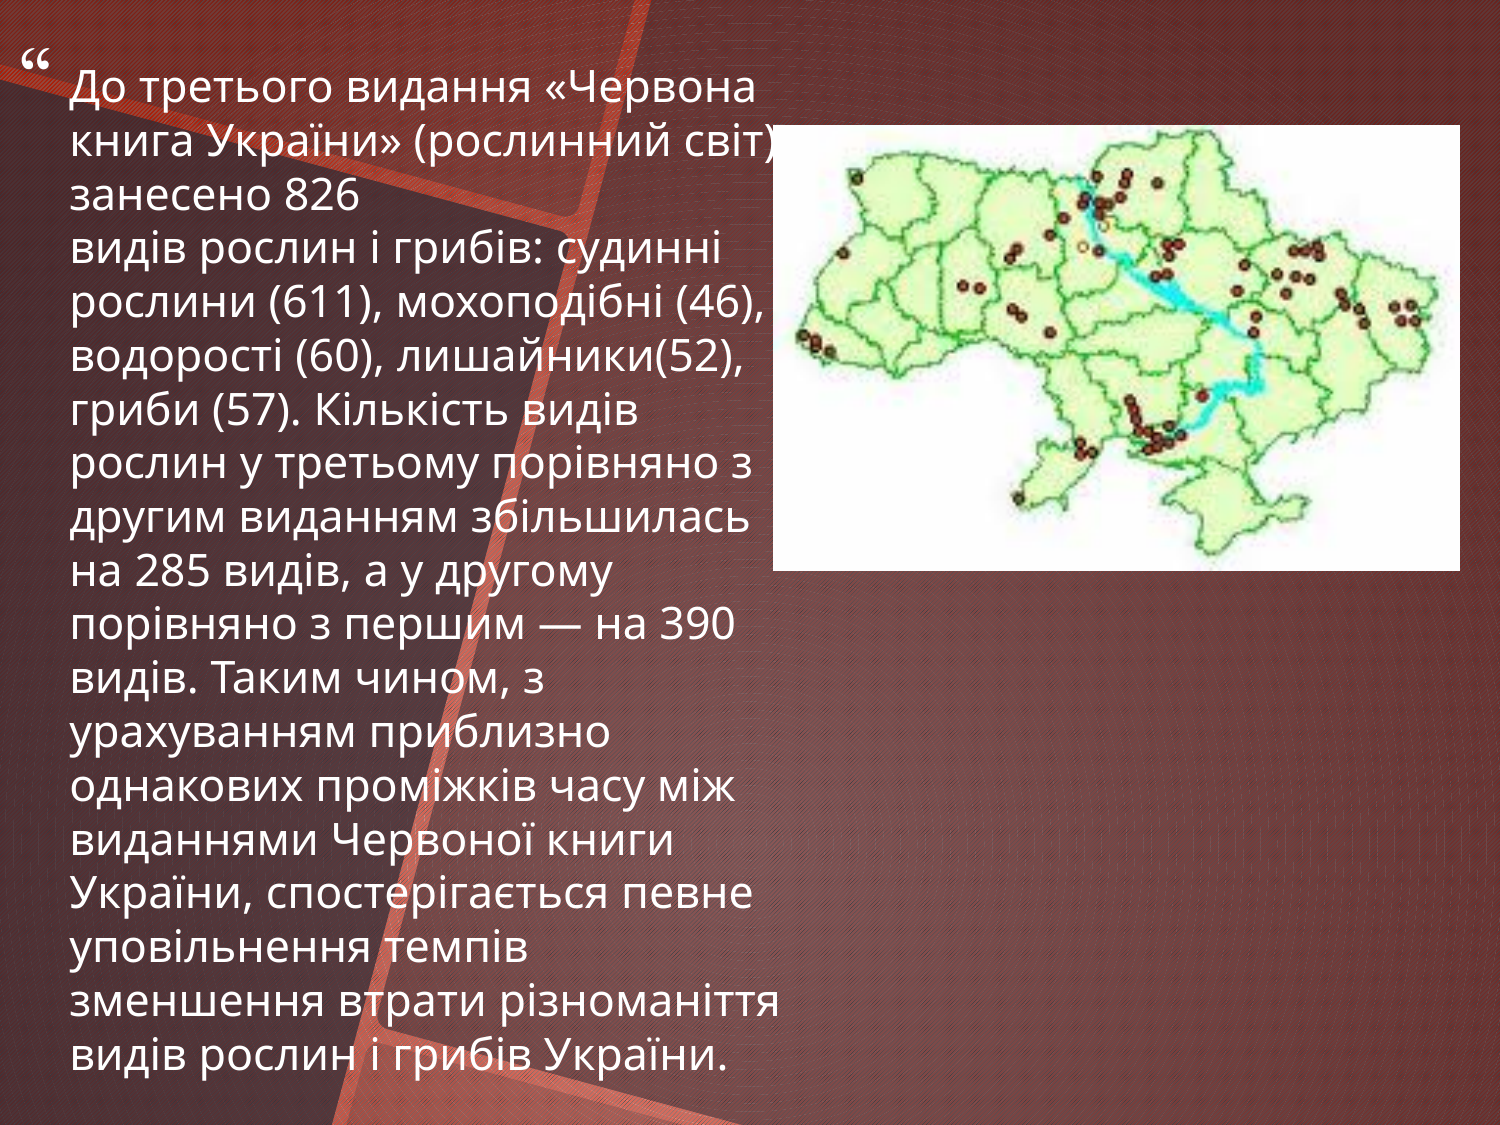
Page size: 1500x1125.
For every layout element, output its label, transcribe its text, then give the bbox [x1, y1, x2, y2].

list До третього видання «Червона книга України» (рослинний світ) занесено 826 видів рослин і грибів: судинні рослини (611), мохоподібні (46), водорості (60), лишайники(52), гриби (57). Кількість видів рослин у третьому порівняно з другим виданням збільшилась на 285 видів, а у другому порівняно з першим — на 390 видів. Таким чином, з урахуванням приблизно однакових проміжків часу між виданнями Червоної книги України, спостерігається певне уповільнення темпів зменшення втрати різноманіття видів рослин і грибів України. [0, 30, 809, 1106]
picture [773, 124, 1460, 572]
